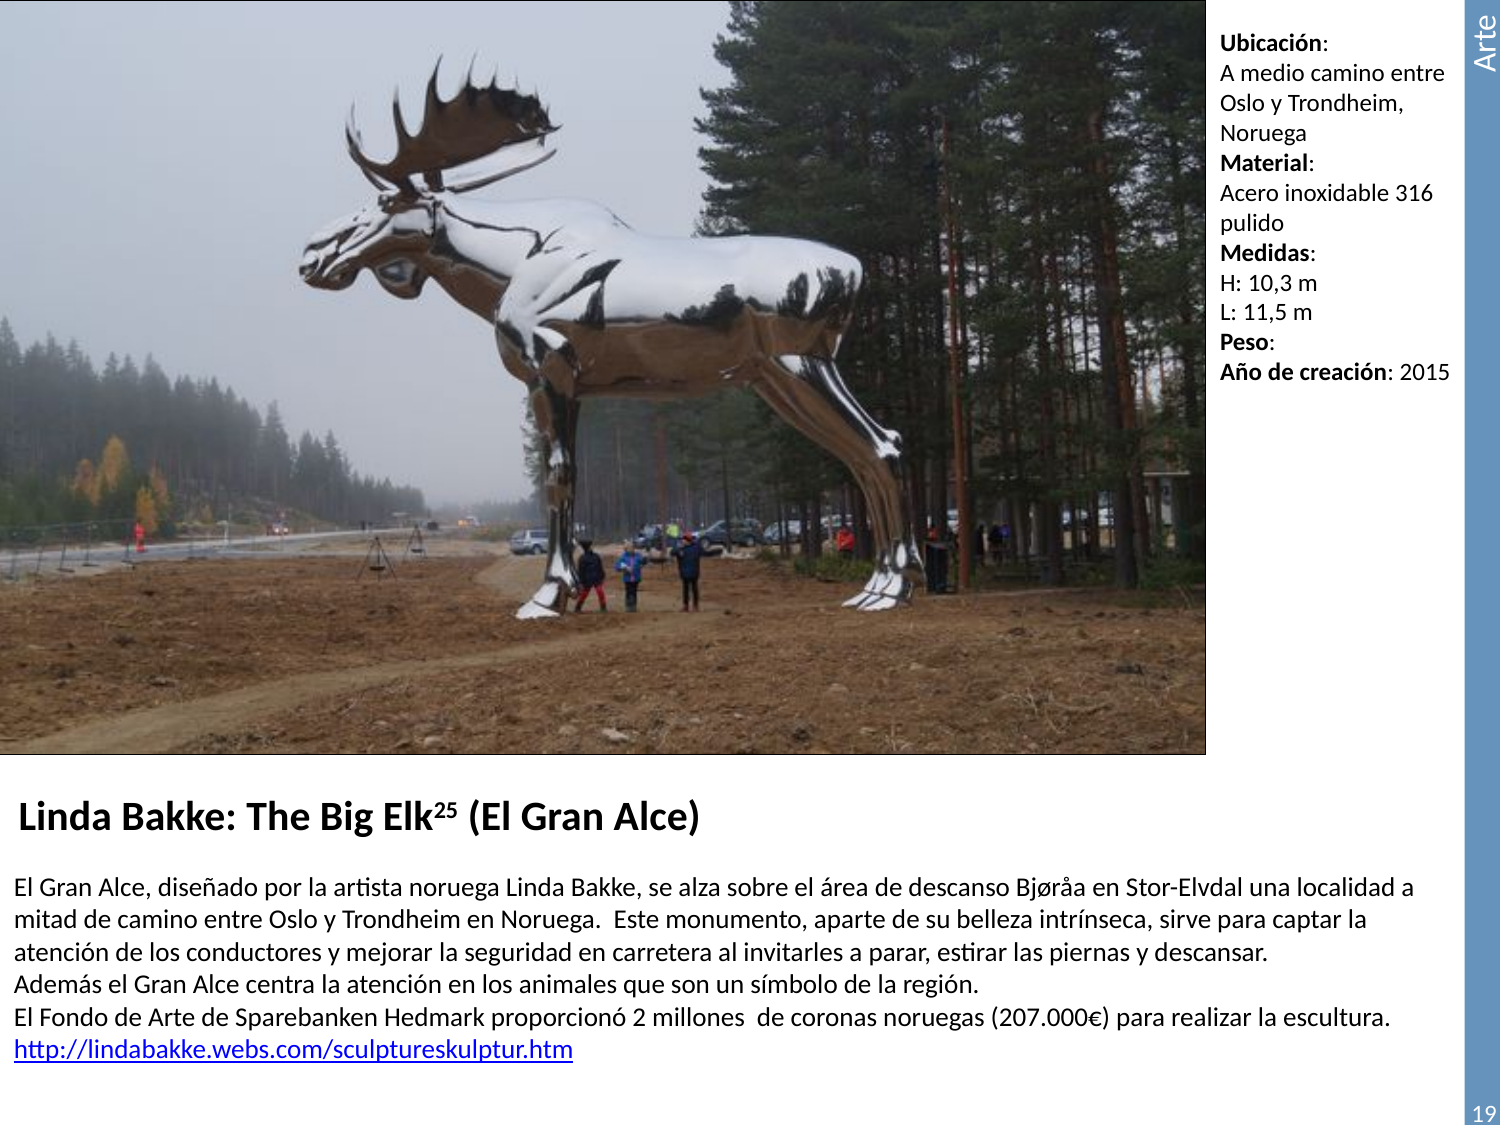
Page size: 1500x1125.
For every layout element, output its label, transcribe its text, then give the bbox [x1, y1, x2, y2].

text_box Ubicación: A medio camino entre Oslo y Trondheim, Noruega Material: Acero inoxidable 316 pulido Medidas: H: 10,3 m L: 11,5 m Peso: Año de creación: 2015 [1210, 19, 1492, 394]
text_box El Gran Alce, diseñado por la artista noruega Linda Bakke, se alza sobre el área de descanso Bjøråa en Stor-Elvdal una localidad a mitad de camino entre Oslo y Trondheim en Noruega. Este monumento, aparte de su belleza intrínseca, sirve para captar la atención de los conductores y mejorar la seguridad en carretera al invitarles a parar, estirar las piernas y descansar. Además el Gran Alce centra la atención en los animales que son un símbolo de la región. El Fondo de Arte de Sparebanken Hedmark proporcionó 2 millones de coronas noruegas (207.000€) para realizar la escultura. http://lindabakke.webs.com/sculptureskulptur.htm [0, 862, 1447, 1072]
slide_number 19 [1446, 1082, 1500, 1125]
picture [0, 0, 1206, 755]
title Linda Bakke: The Big Elk25 (El Gran Alce) [3, 763, 1185, 847]
